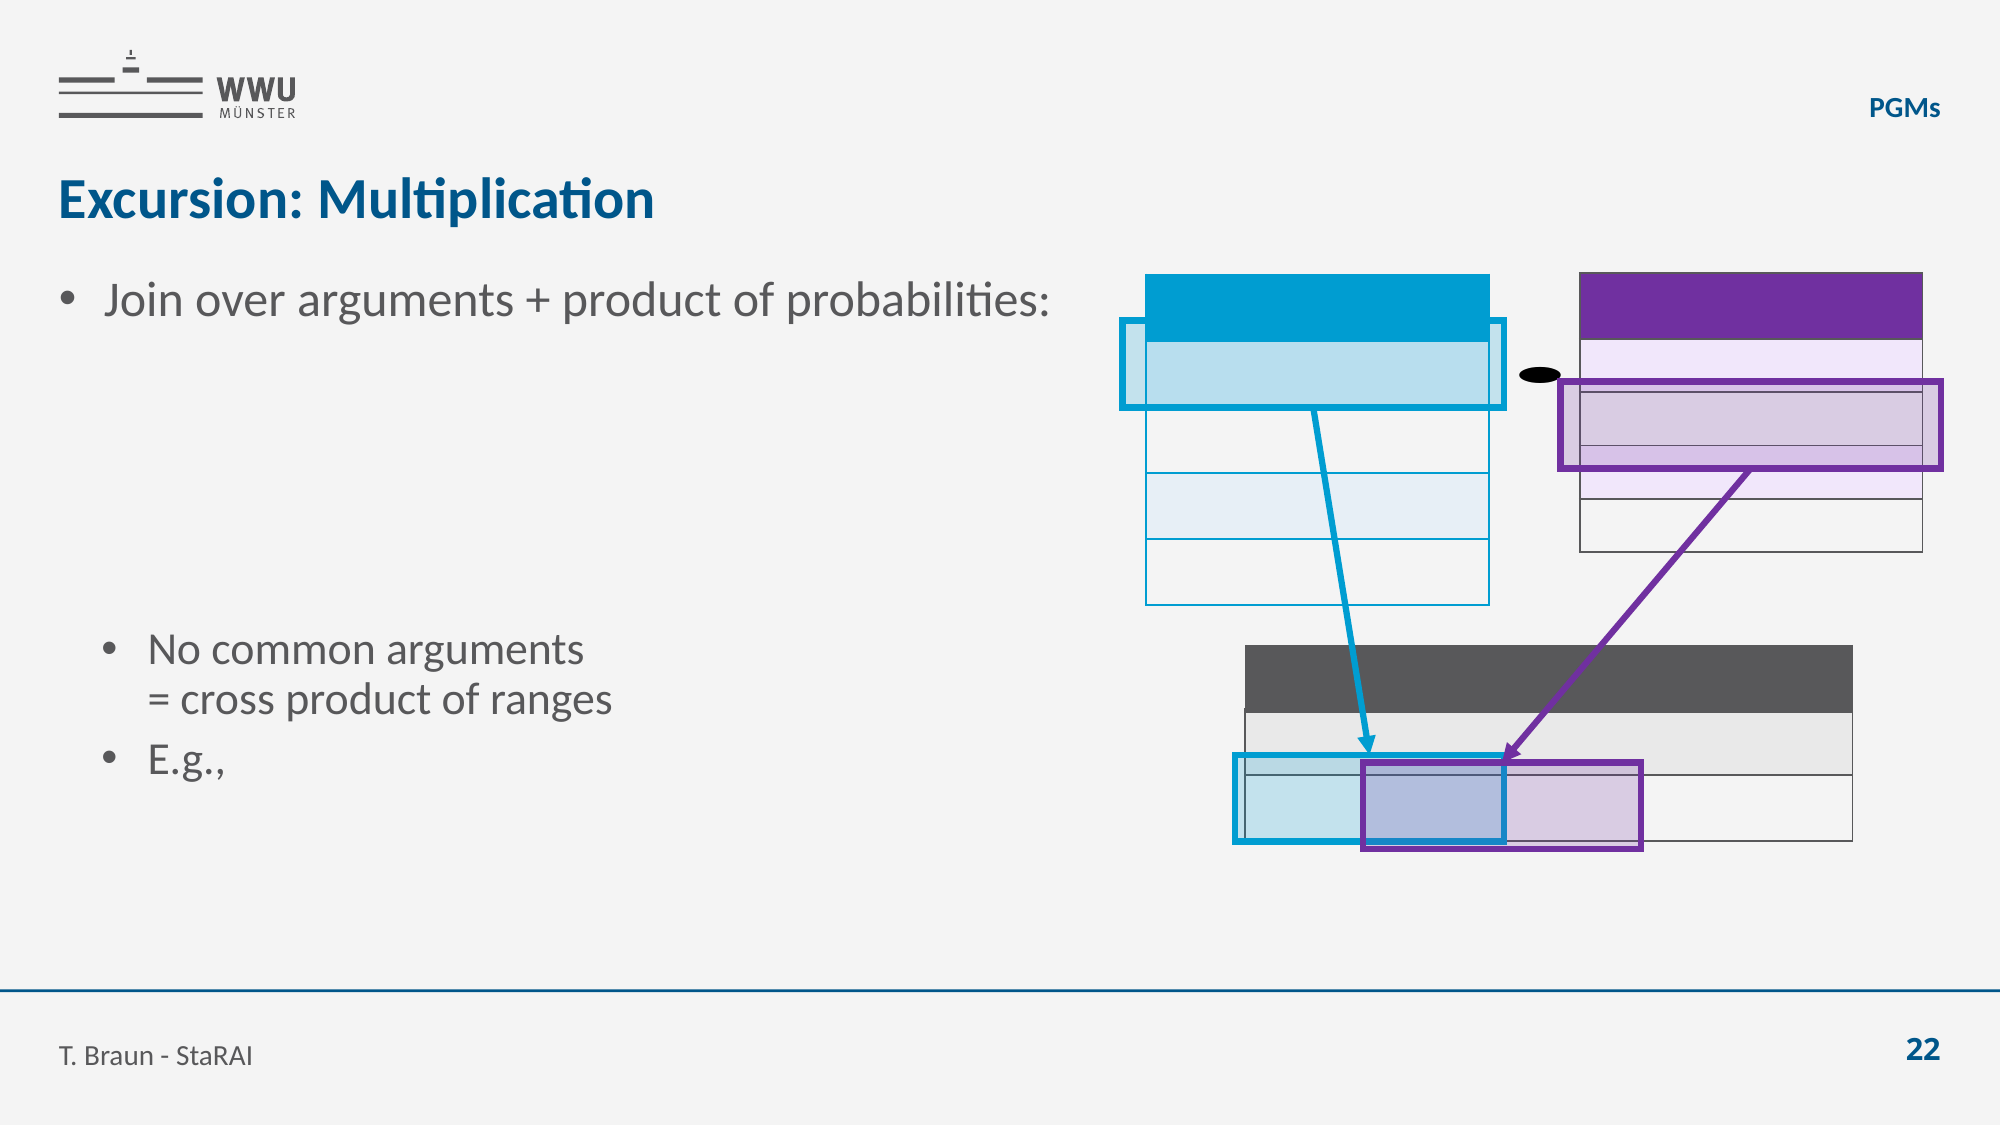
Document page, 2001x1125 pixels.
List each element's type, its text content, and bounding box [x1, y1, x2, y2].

slide_number 22 [1822, 1012, 1941, 1072]
text_box [1559, 381, 1942, 470]
slide_number PGMs [589, 63, 1941, 123]
title Excursion: Multiplication [58, 148, 1941, 243]
text_box [1362, 761, 1642, 850]
text_box [1234, 754, 1501, 843]
text_box [1121, 320, 1505, 409]
footer T. Braun - StaRAI [58, 1012, 1440, 1072]
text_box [1501, 468, 1751, 763]
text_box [1313, 407, 1370, 755]
